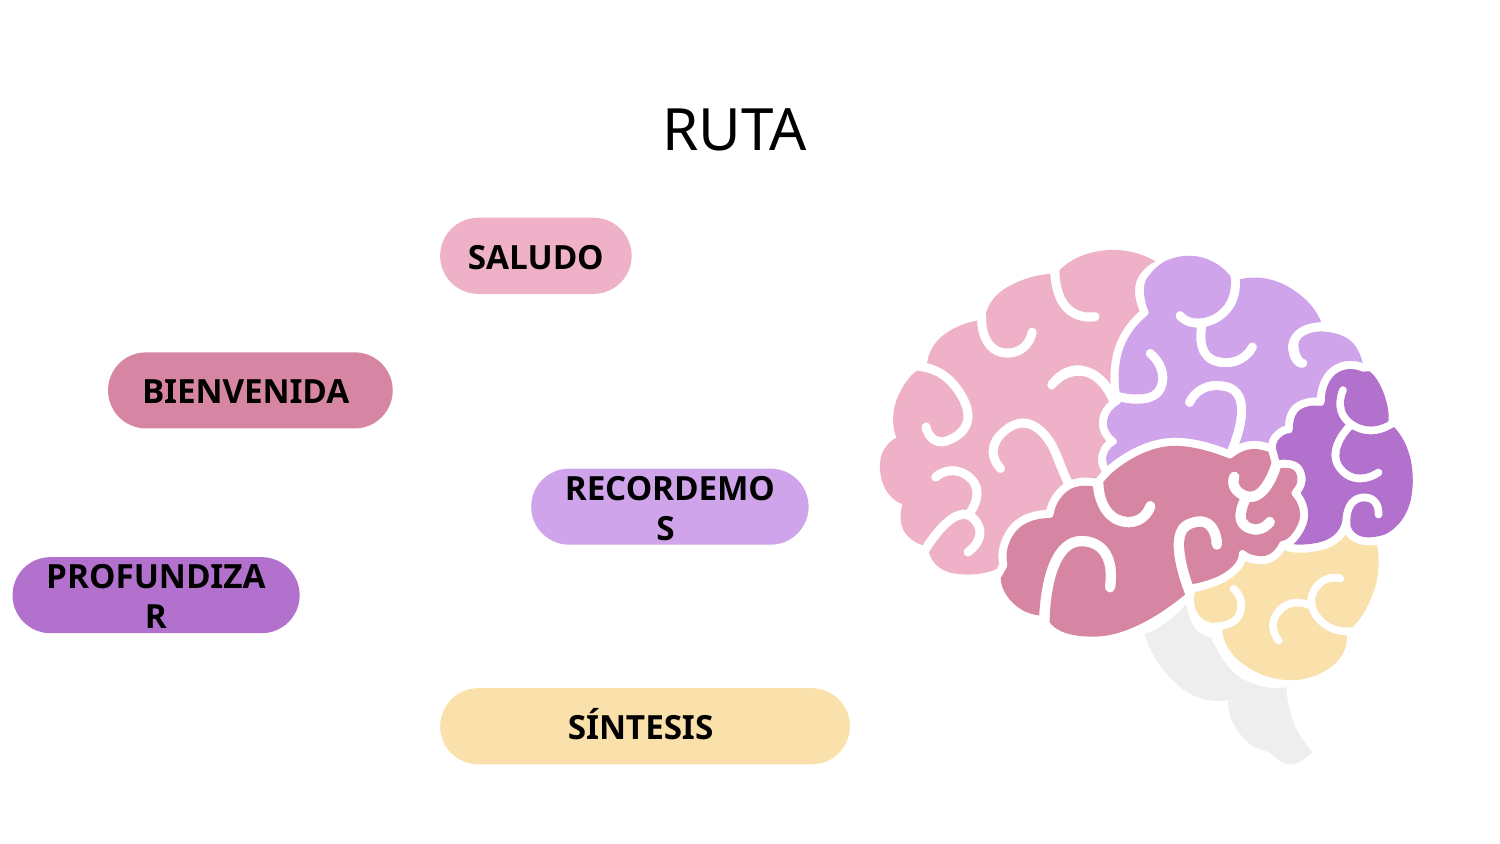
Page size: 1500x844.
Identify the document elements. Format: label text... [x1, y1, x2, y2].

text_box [876, 249, 1415, 765]
text_box RECORDEMOS [531, 468, 809, 545]
text_box SÍNTESIS [440, 688, 850, 765]
text_box SALUDO [440, 217, 632, 294]
text_box PROFUNDIZAR [12, 557, 300, 634]
text_box BIENVENIDA [108, 352, 393, 429]
title RUTA [468, 88, 1032, 167]
